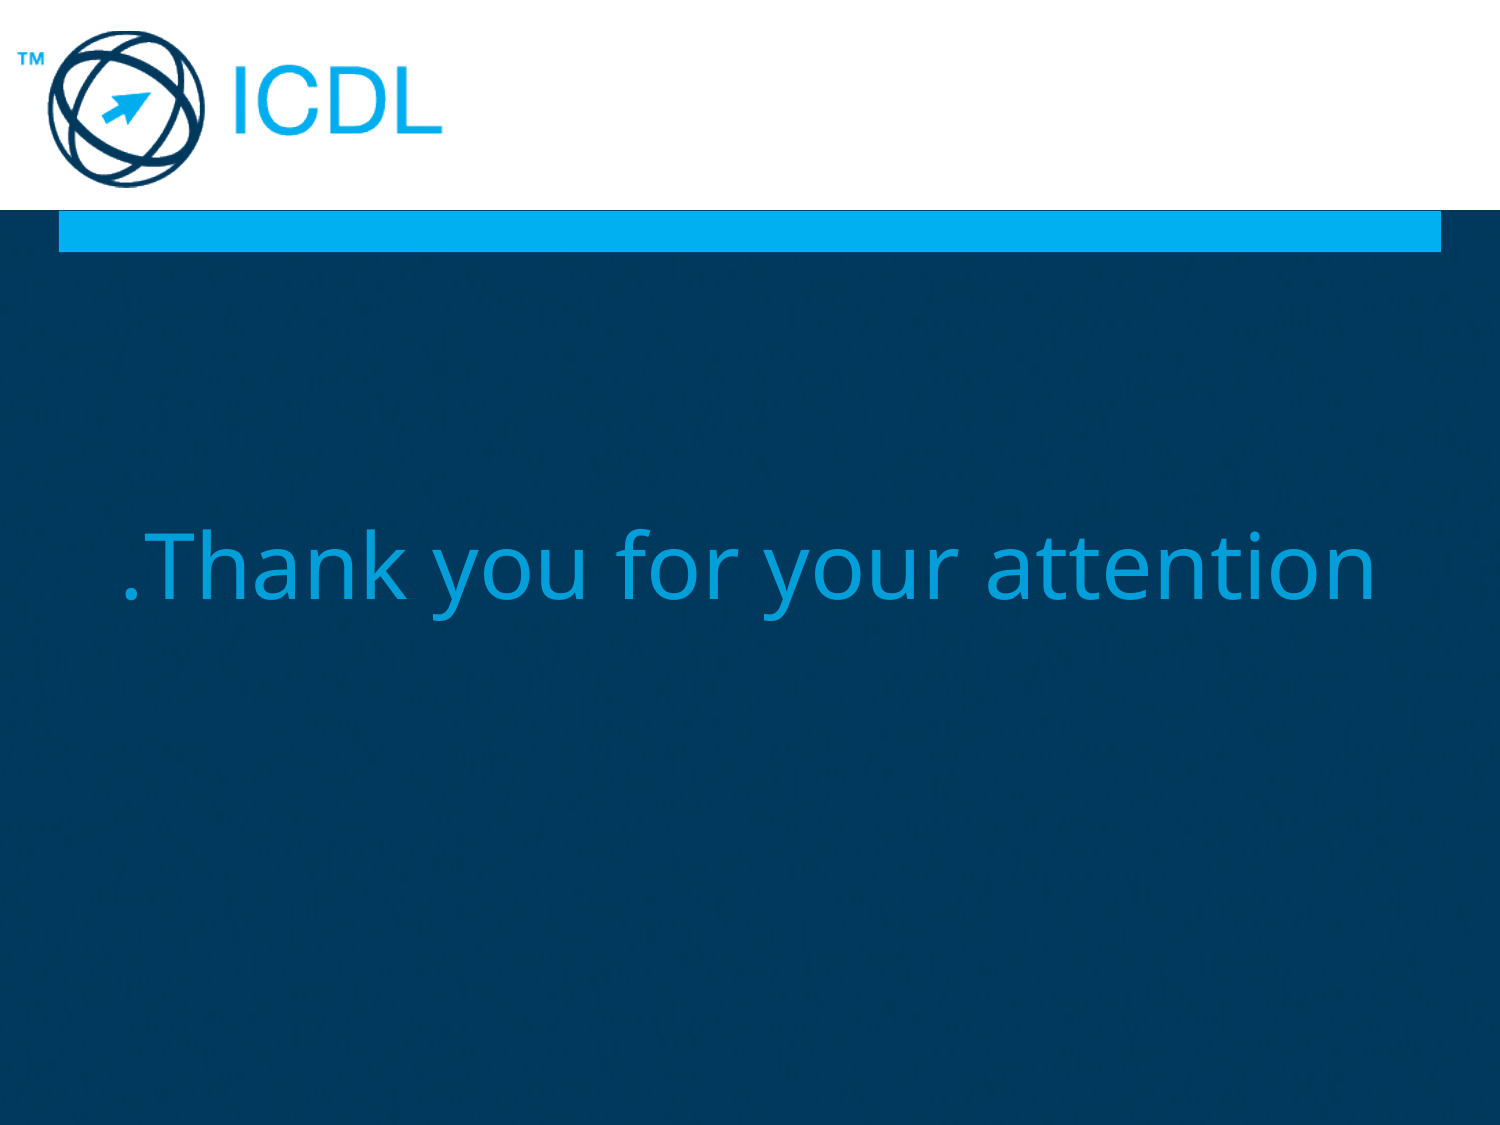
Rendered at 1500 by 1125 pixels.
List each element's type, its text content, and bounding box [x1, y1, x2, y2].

picture [0, 210, 1500, 1125]
picture [17, 31, 443, 188]
text_box Thank you for your attention. [74, 500, 1425, 625]
